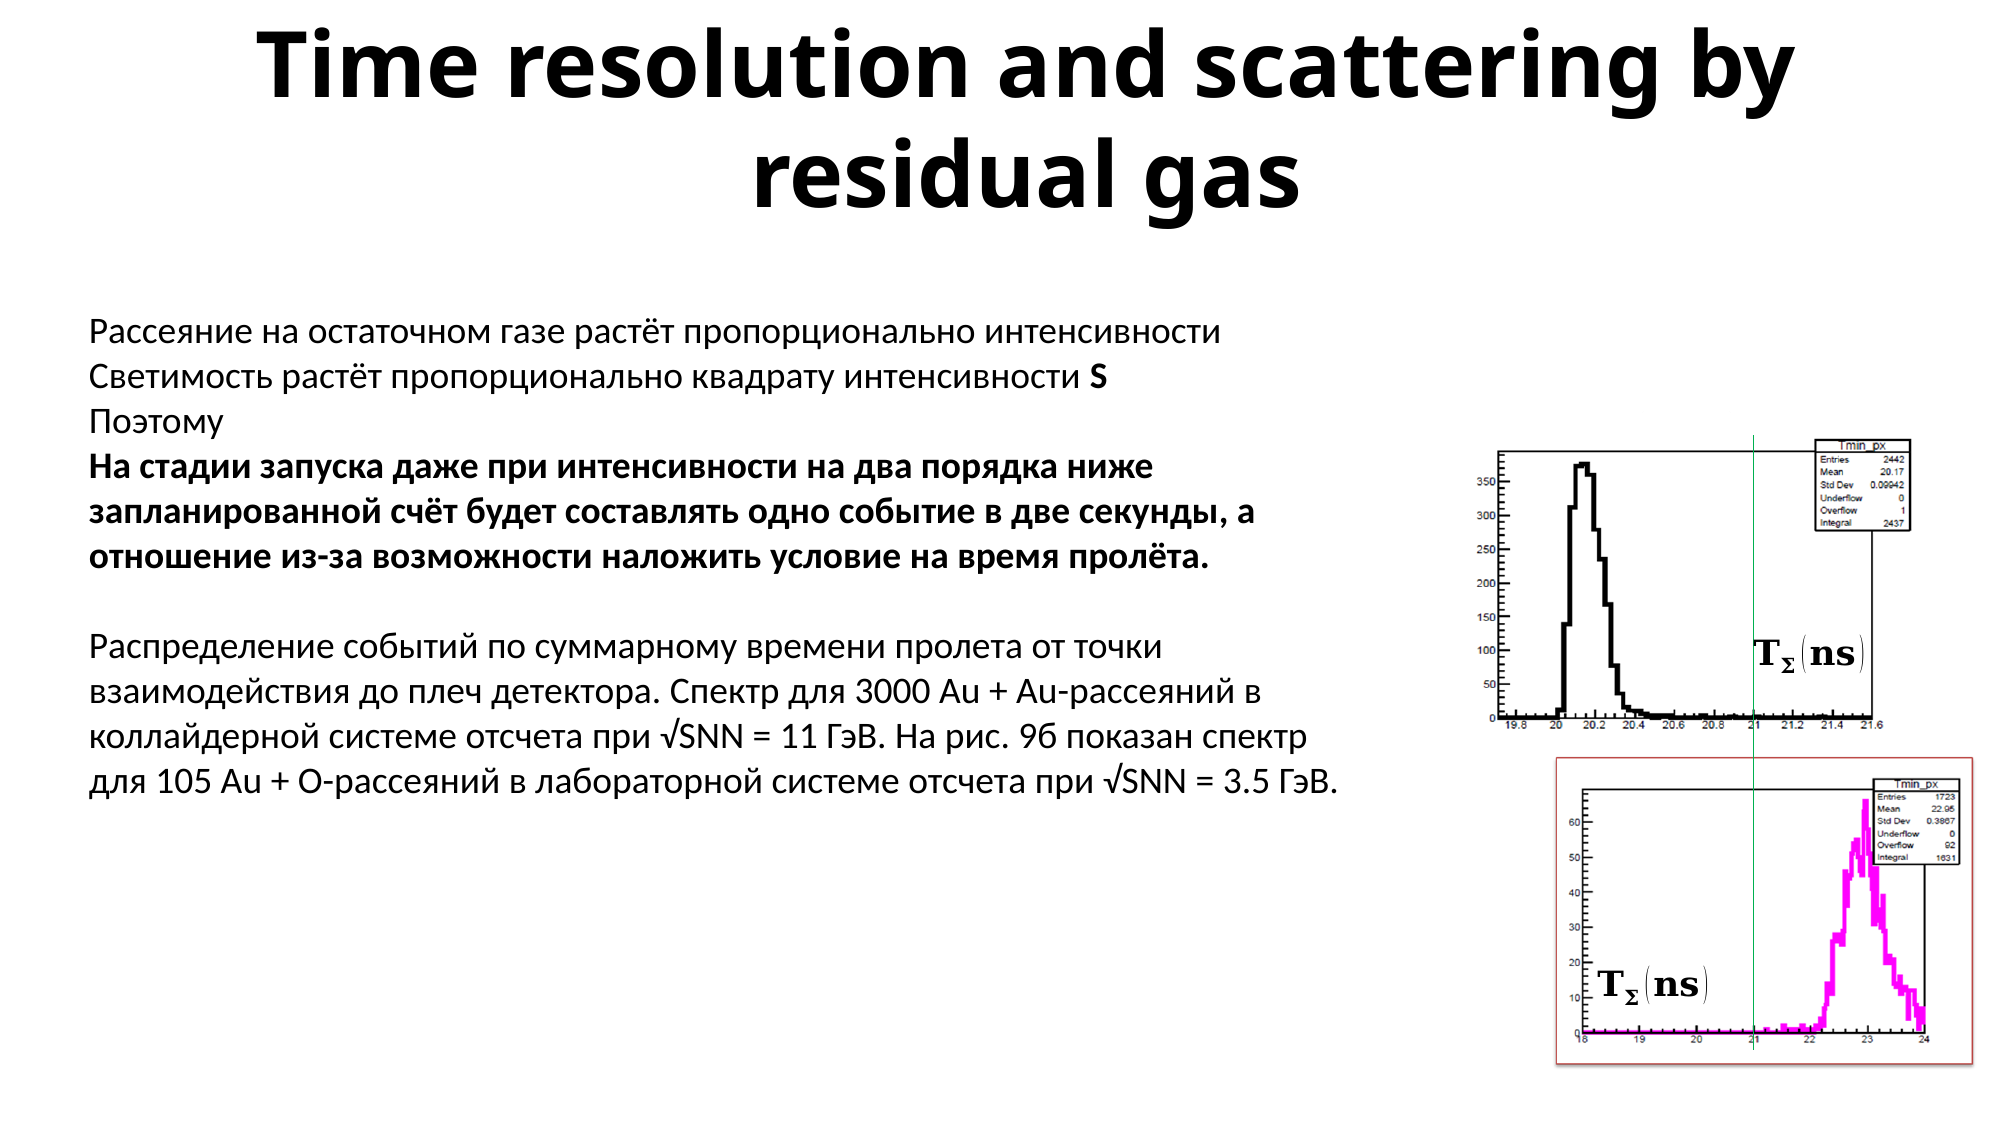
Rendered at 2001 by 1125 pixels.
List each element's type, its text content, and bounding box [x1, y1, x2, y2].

text_box Time resolution and scattering by residual gas [131, 0, 1921, 234]
picture [1461, 411, 1921, 746]
picture [1550, 754, 1978, 1071]
